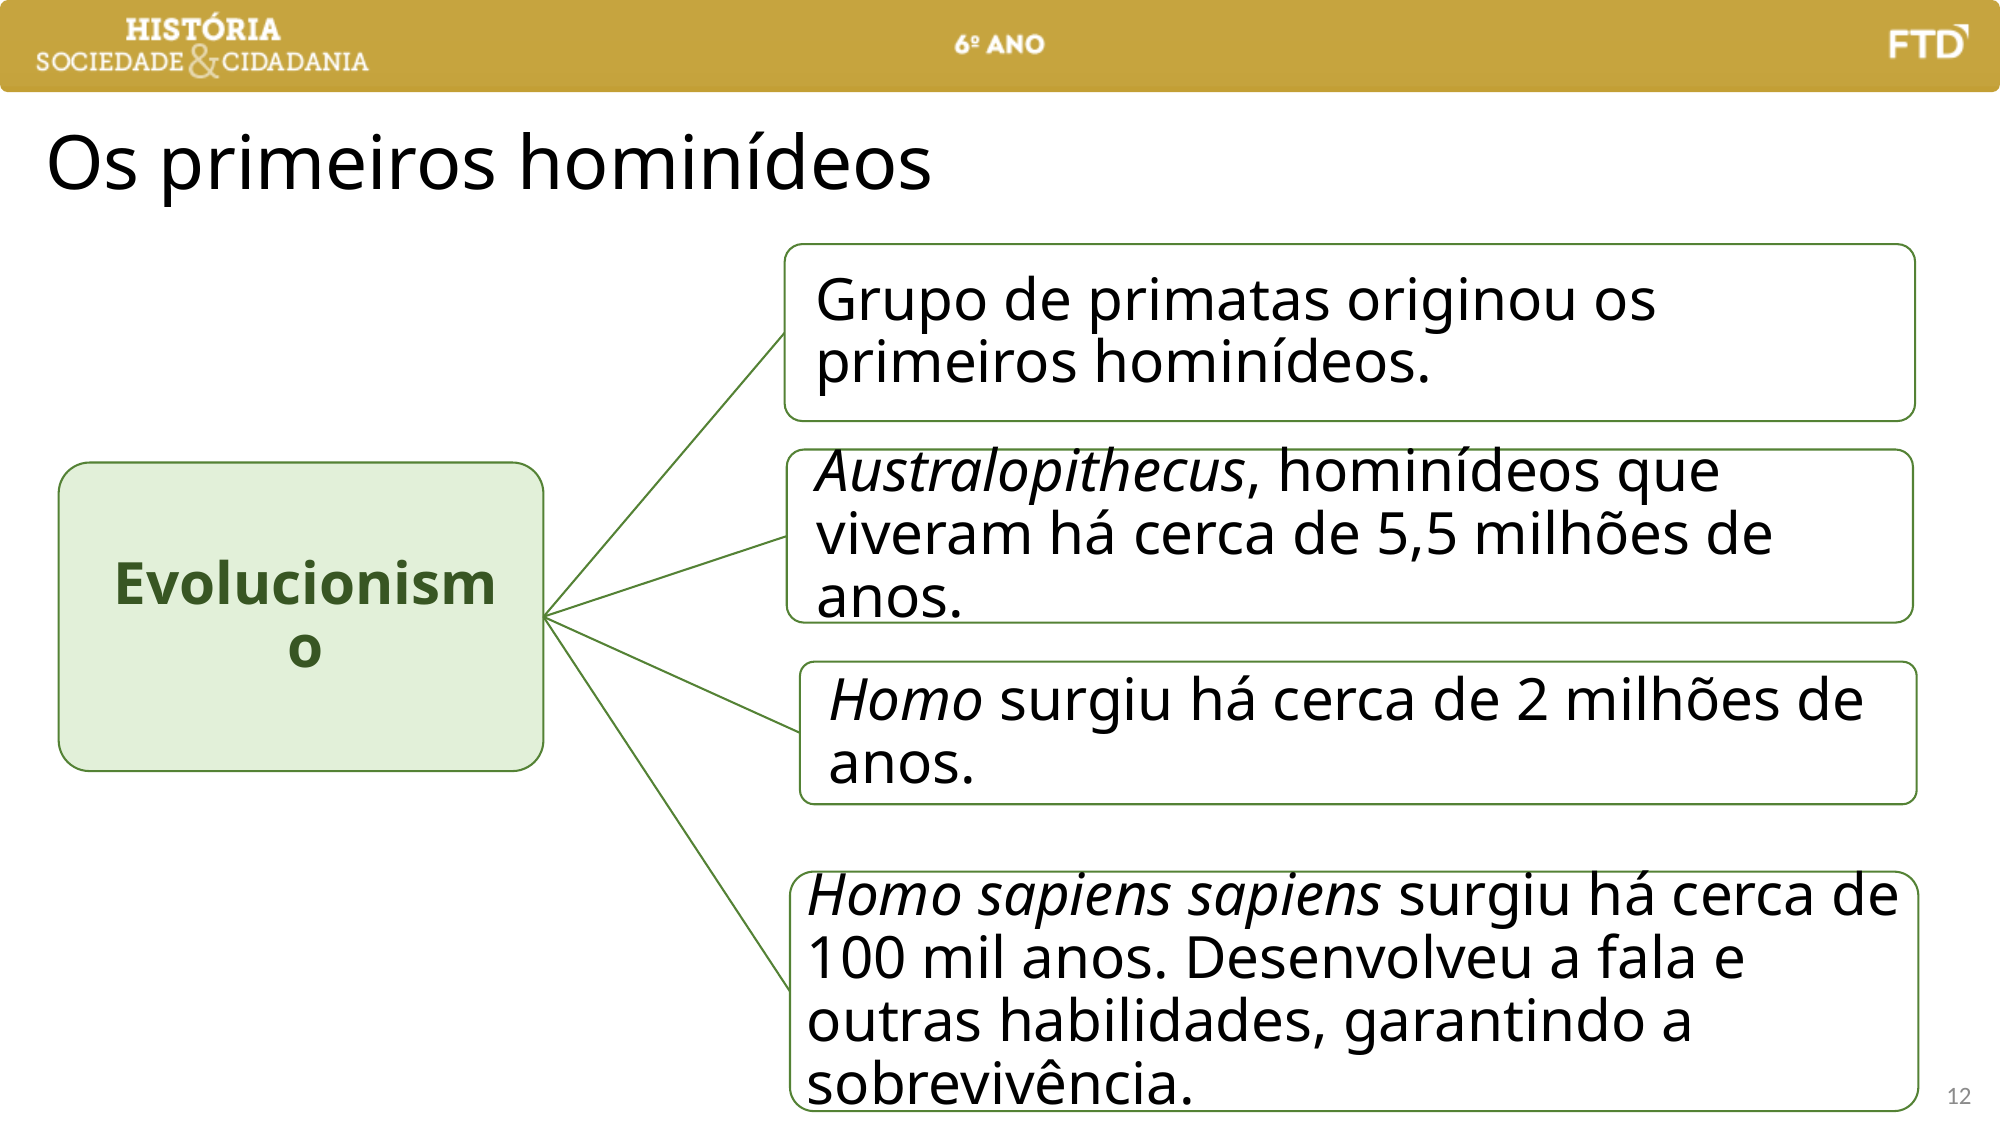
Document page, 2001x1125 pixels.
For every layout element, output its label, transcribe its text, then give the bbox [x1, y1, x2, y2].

slide_number 12 [1536, 1065, 1987, 1125]
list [52, 239, 1926, 1112]
title Os primeiros hominídeos [30, 130, 1893, 201]
picture [0, 0, 2000, 93]
